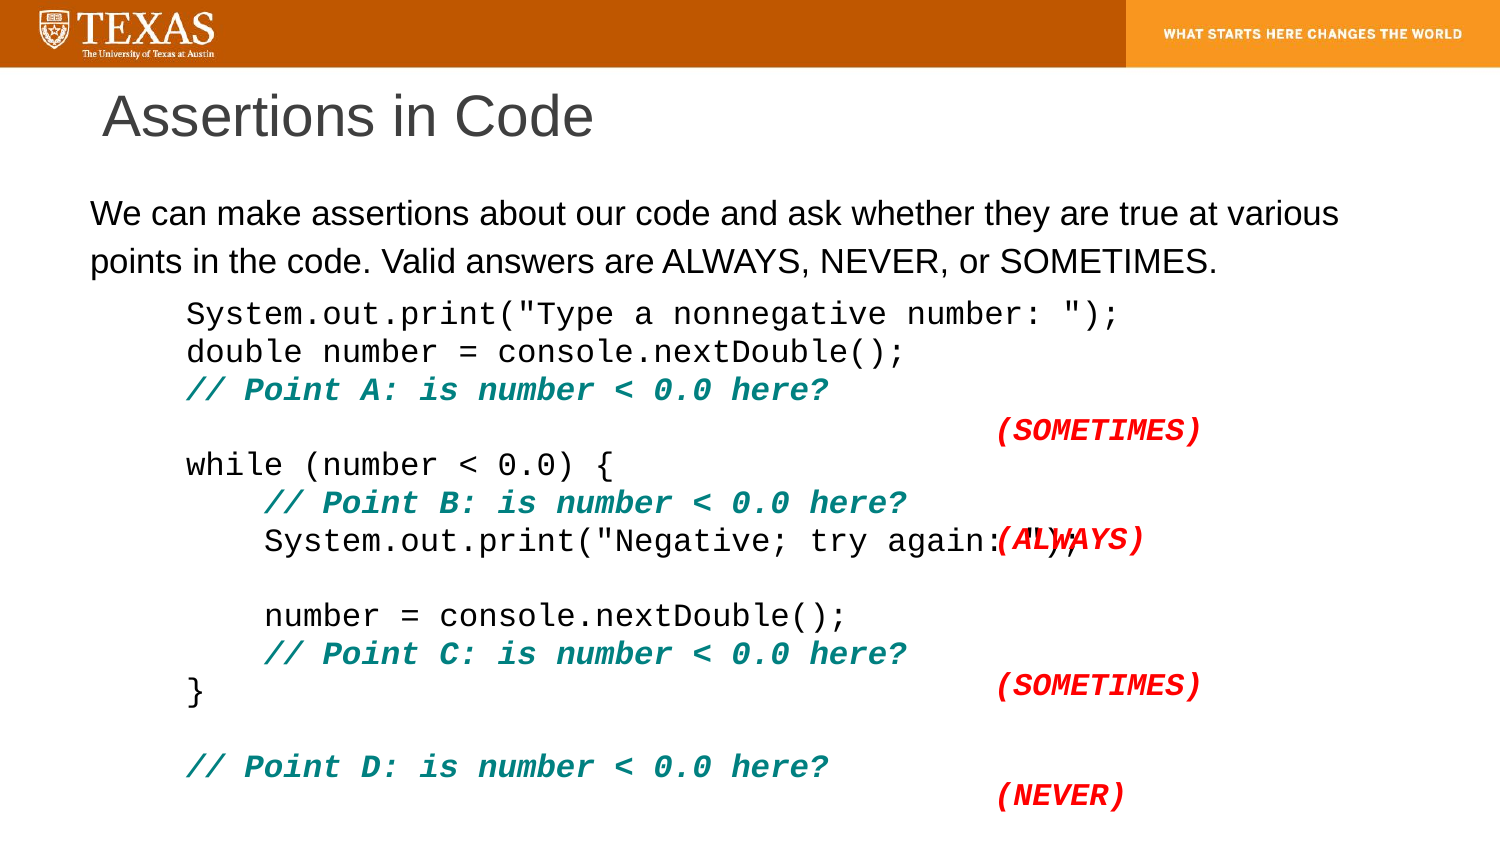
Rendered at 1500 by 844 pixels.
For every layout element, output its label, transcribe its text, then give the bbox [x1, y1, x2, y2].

list We can make assertions about our code and ask whether they are true at various points in the code. Valid answers are ALWAYS, NEVER, or SOMETIMES. System.out.print("Type a nonnegative number: "); double number = console.nextDouble(); // Point A: is number < 0.0 here? while (number < 0.0) { // Point B: is number < 0.0 here? System.out.print("Negative; try again: "); number = console.nextDouble(); // Point C: is number < 0.0 here? } // Point D: is number < 0.0 here? [75, 176, 1425, 798]
title Assertions in Code [87, 70, 1438, 156]
picture [0, 0, 1500, 844]
text_box (SOMETIMES) (ALWAYS) (SOMETIMES) (NEVER) [979, 328, 1267, 823]
